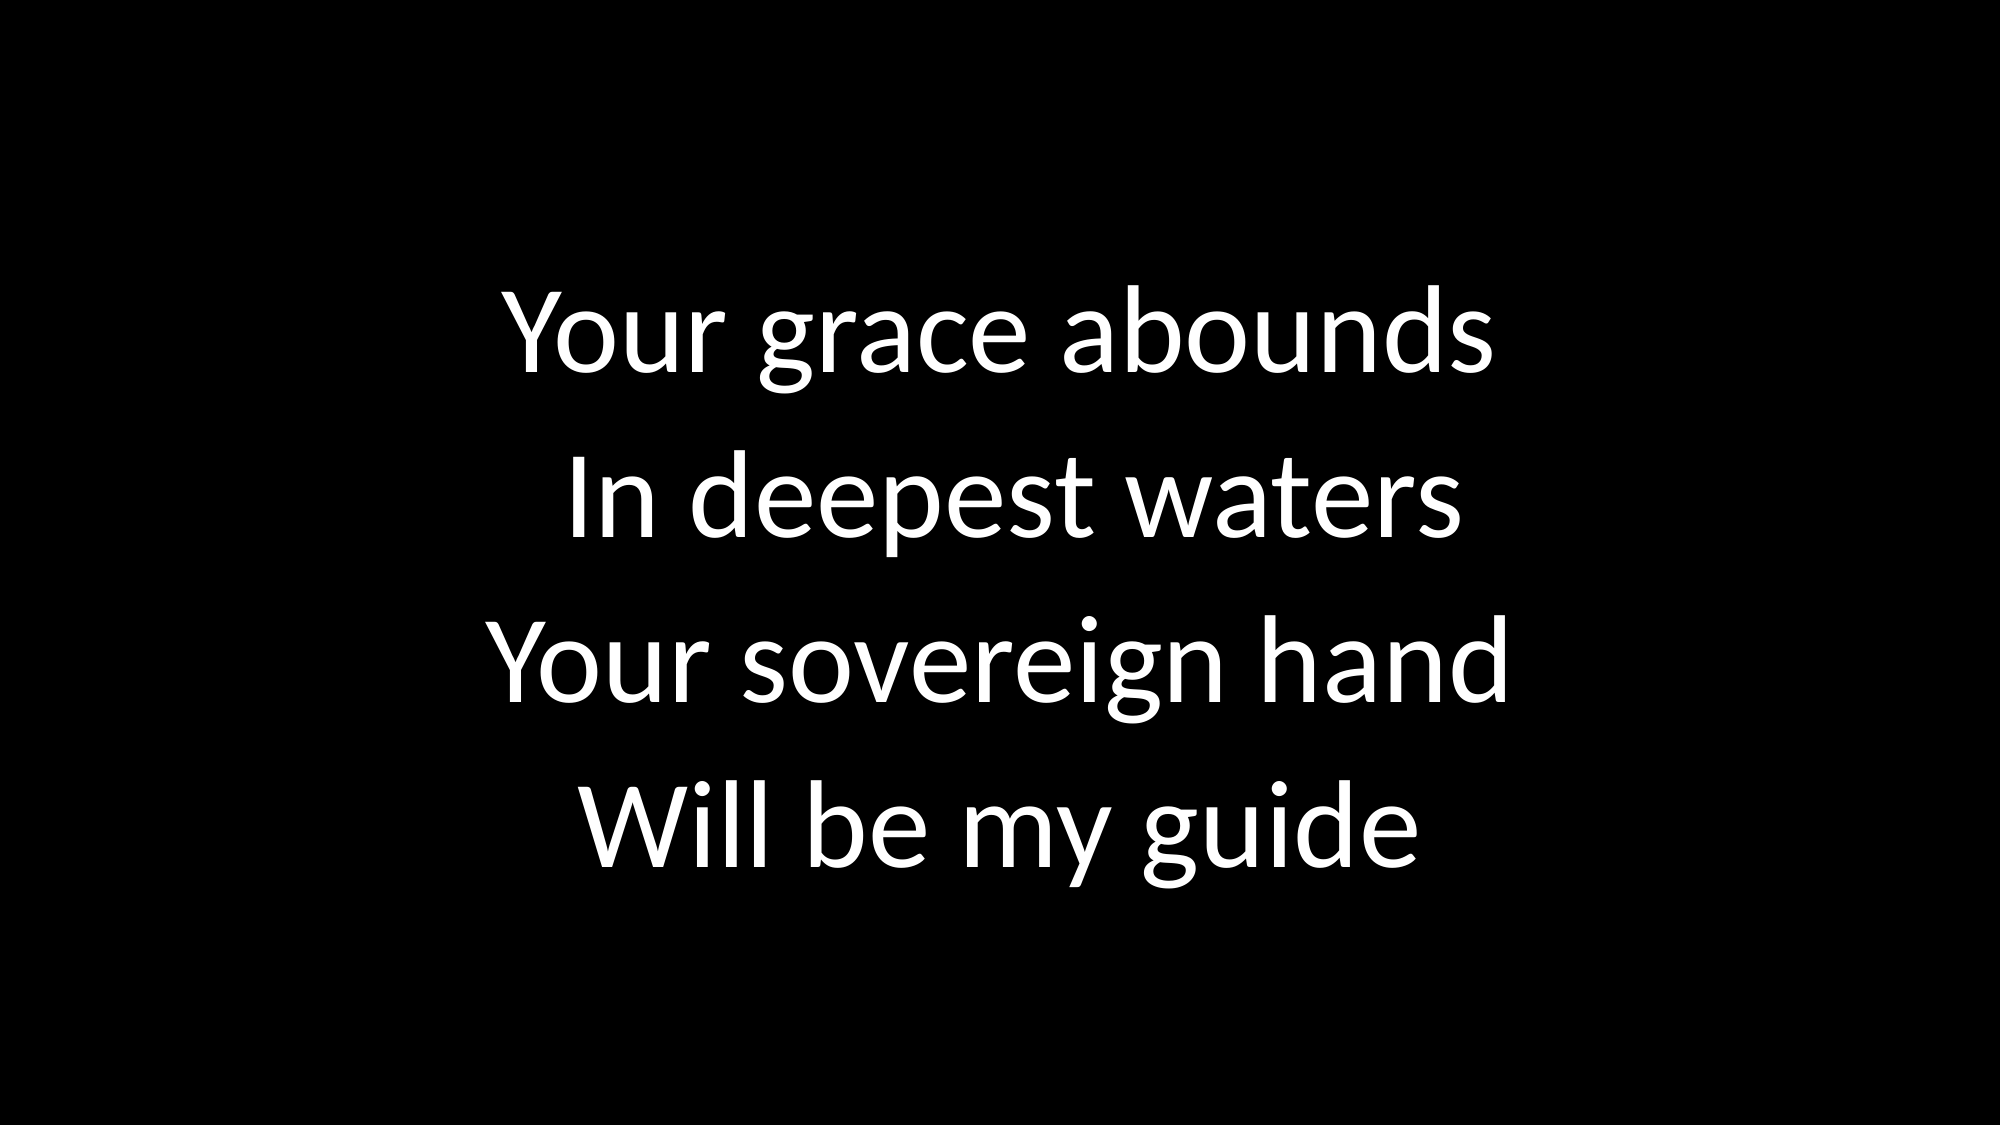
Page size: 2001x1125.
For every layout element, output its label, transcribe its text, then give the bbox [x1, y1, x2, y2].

list Your grace abounds In deepest waters Your sovereign hand Will be my guide [0, 0, 2000, 1125]
